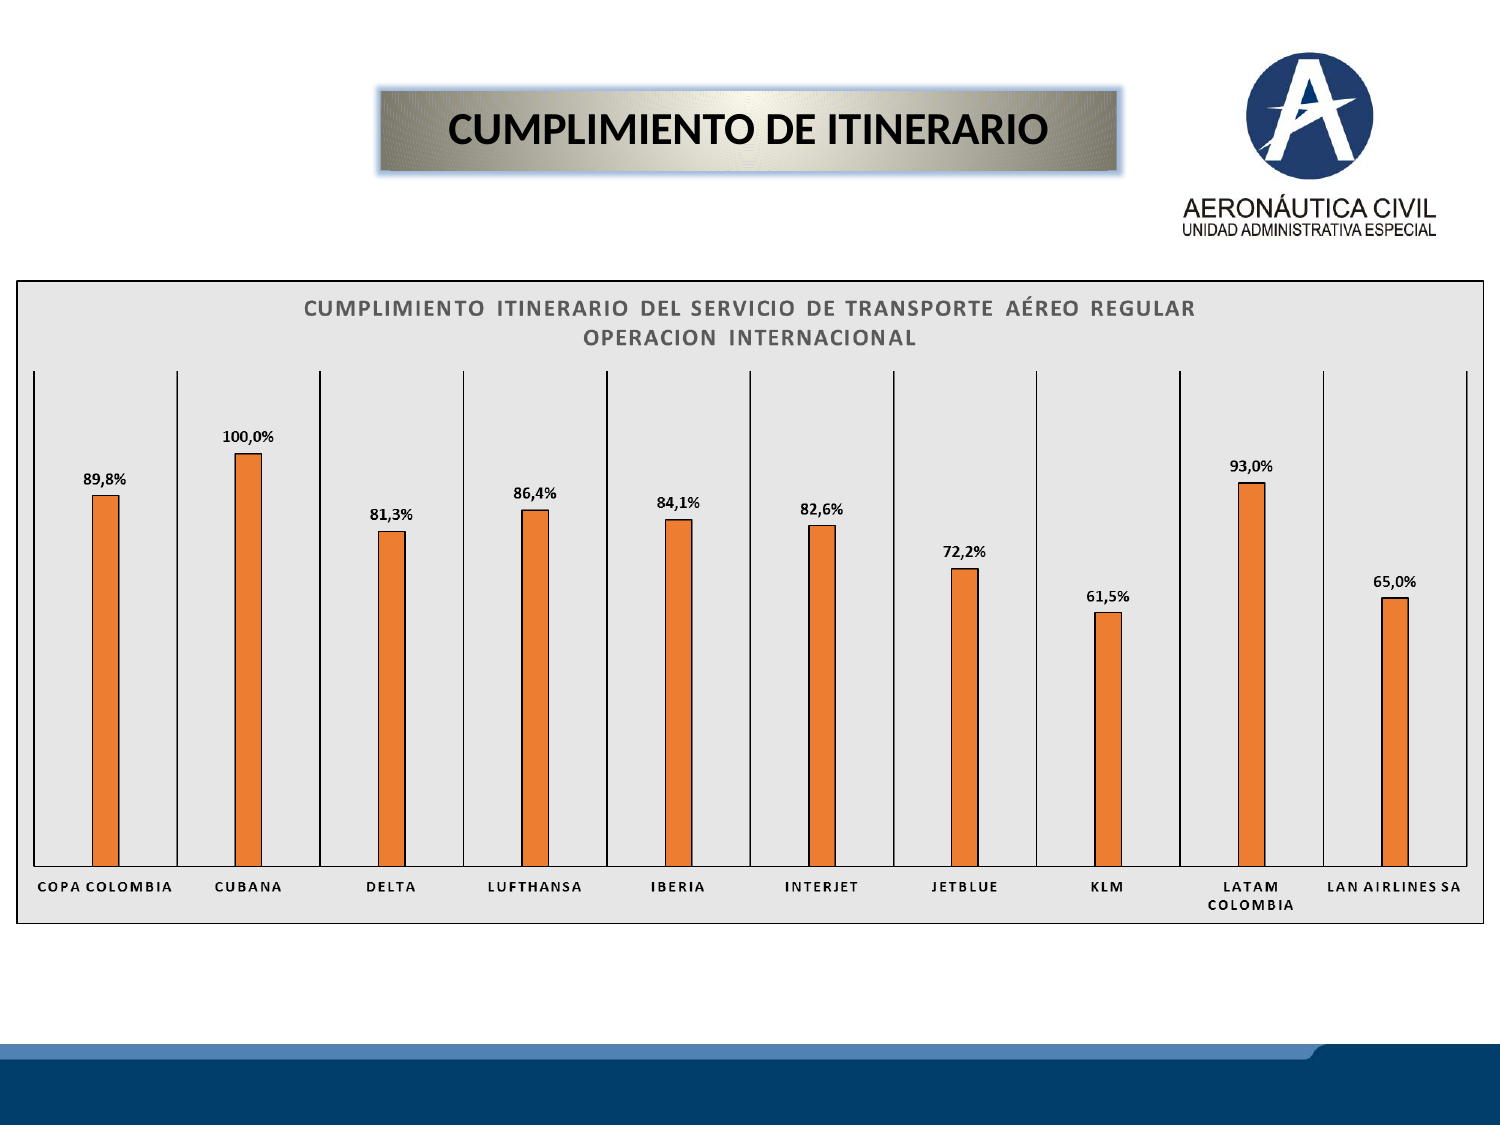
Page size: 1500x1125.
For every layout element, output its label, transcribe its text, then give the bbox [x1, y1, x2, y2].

picture [0, 0, 1500, 1125]
text_box CUMPLIMIENTO DE ITINERARIO [380, 91, 1117, 171]
